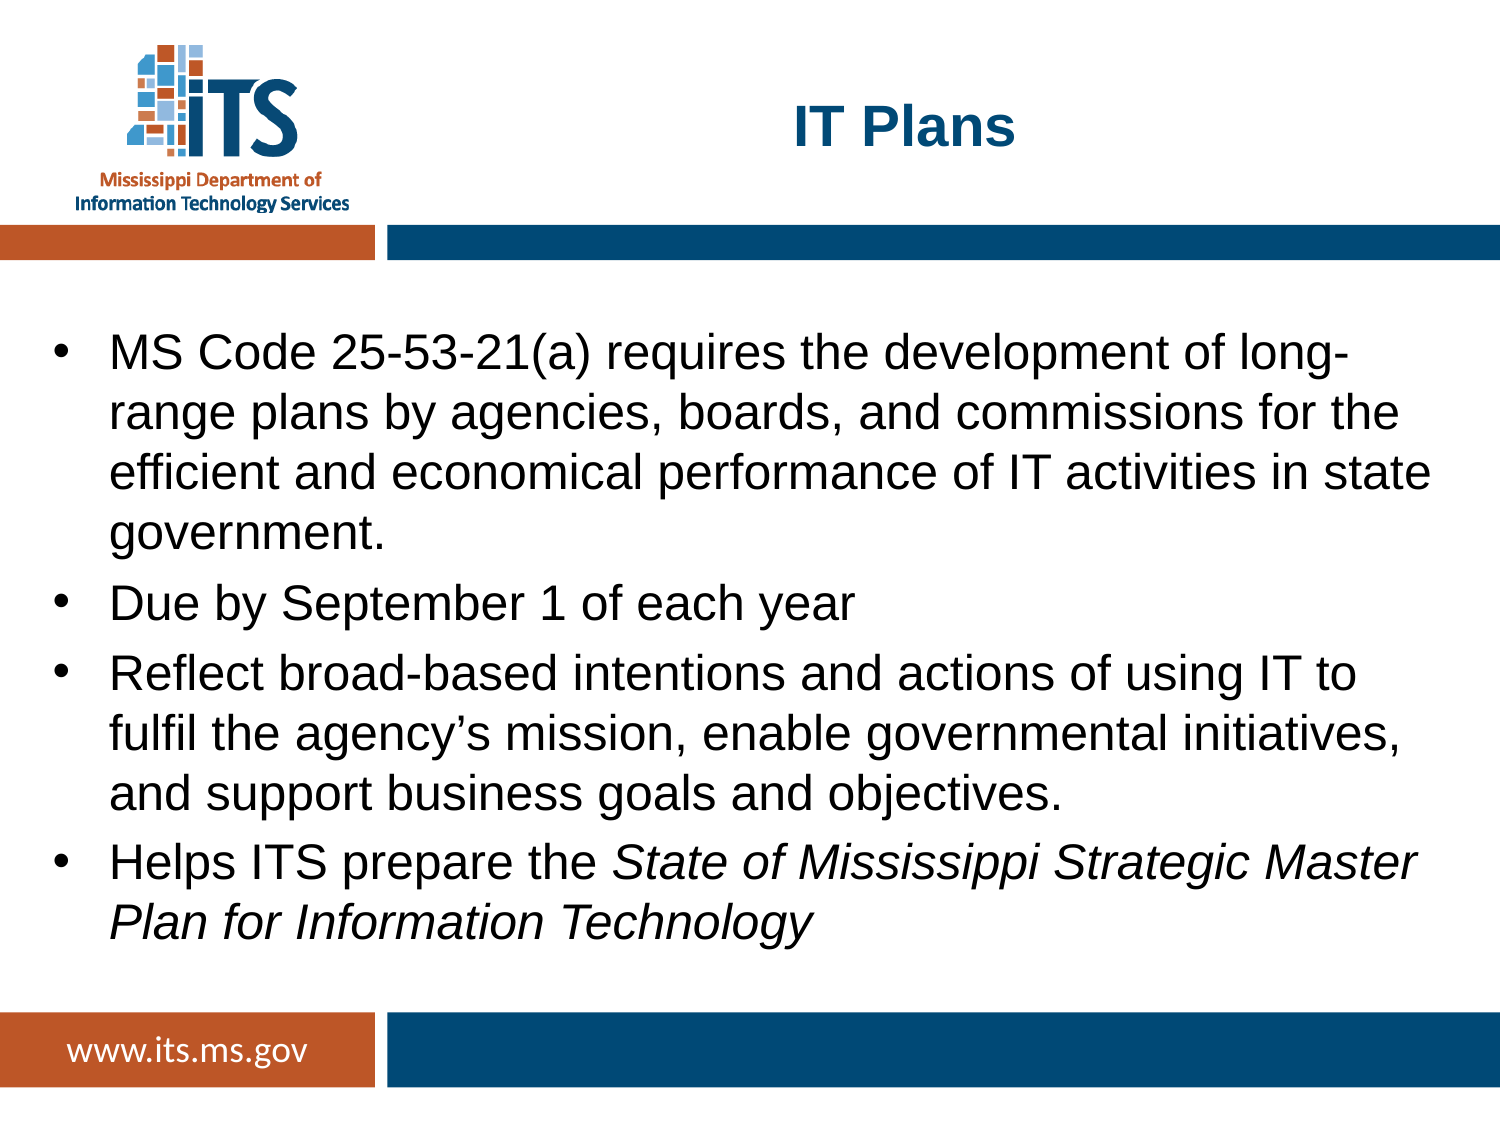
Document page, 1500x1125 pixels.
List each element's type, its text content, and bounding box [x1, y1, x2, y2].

picture [76, 45, 349, 213]
text_box [0, 1011, 376, 1088]
text_box www.its.ms.gov [37, 1017, 338, 1078]
text_box MS Code 25-53-21(a) requires the development of long-range plans by agencies, boards, and commissions for the efficient and economical performance of IT activities in state government. Due by September 1 of each year Reflect broad-based intentions and actions of using IT to fulfil the agency’s mission, enable governmental initiatives, and support business goals and objectives. Helps ITS prepare the State of Mississippi Strategic Master Plan for Information Technology [37, 312, 1460, 980]
text_box [0, 224, 375, 261]
text_box [387, 224, 1500, 261]
text_box IT Plans [387, 39, 1424, 207]
text_box [386, 1011, 1500, 1088]
